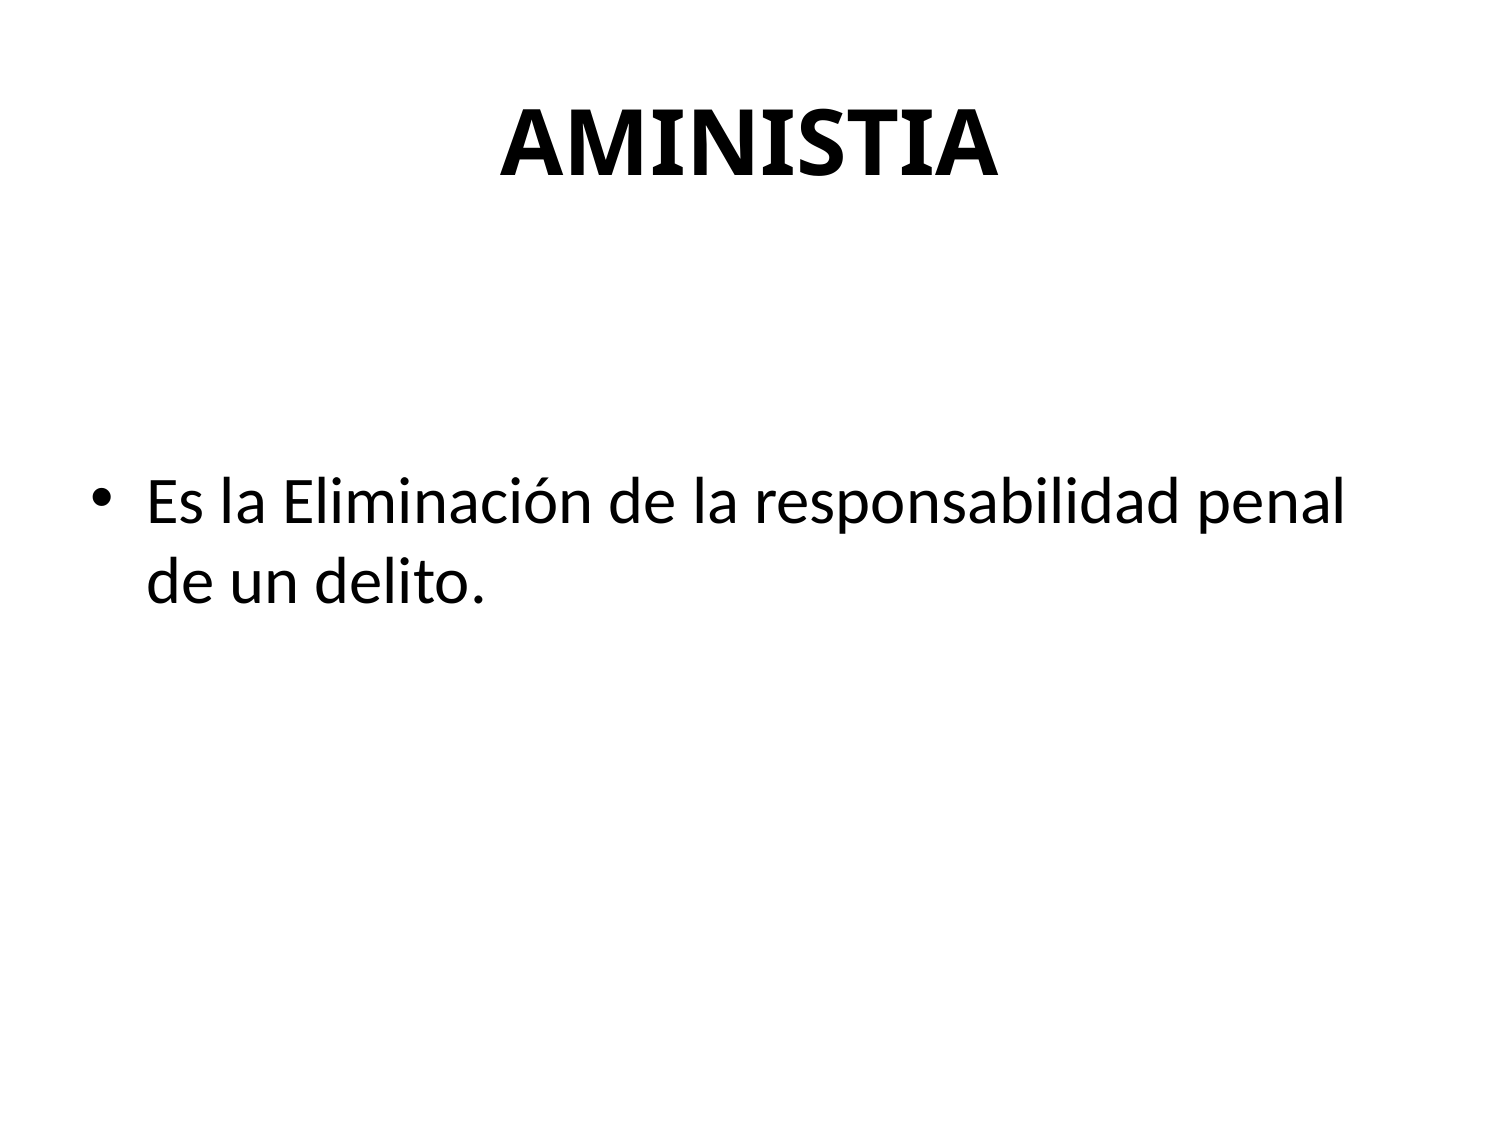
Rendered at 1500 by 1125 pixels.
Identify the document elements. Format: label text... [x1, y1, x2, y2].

title AMINISTIA [75, 45, 1425, 233]
list Es la Eliminación de la responsabilidad penal de un delito. [75, 262, 1425, 1005]
